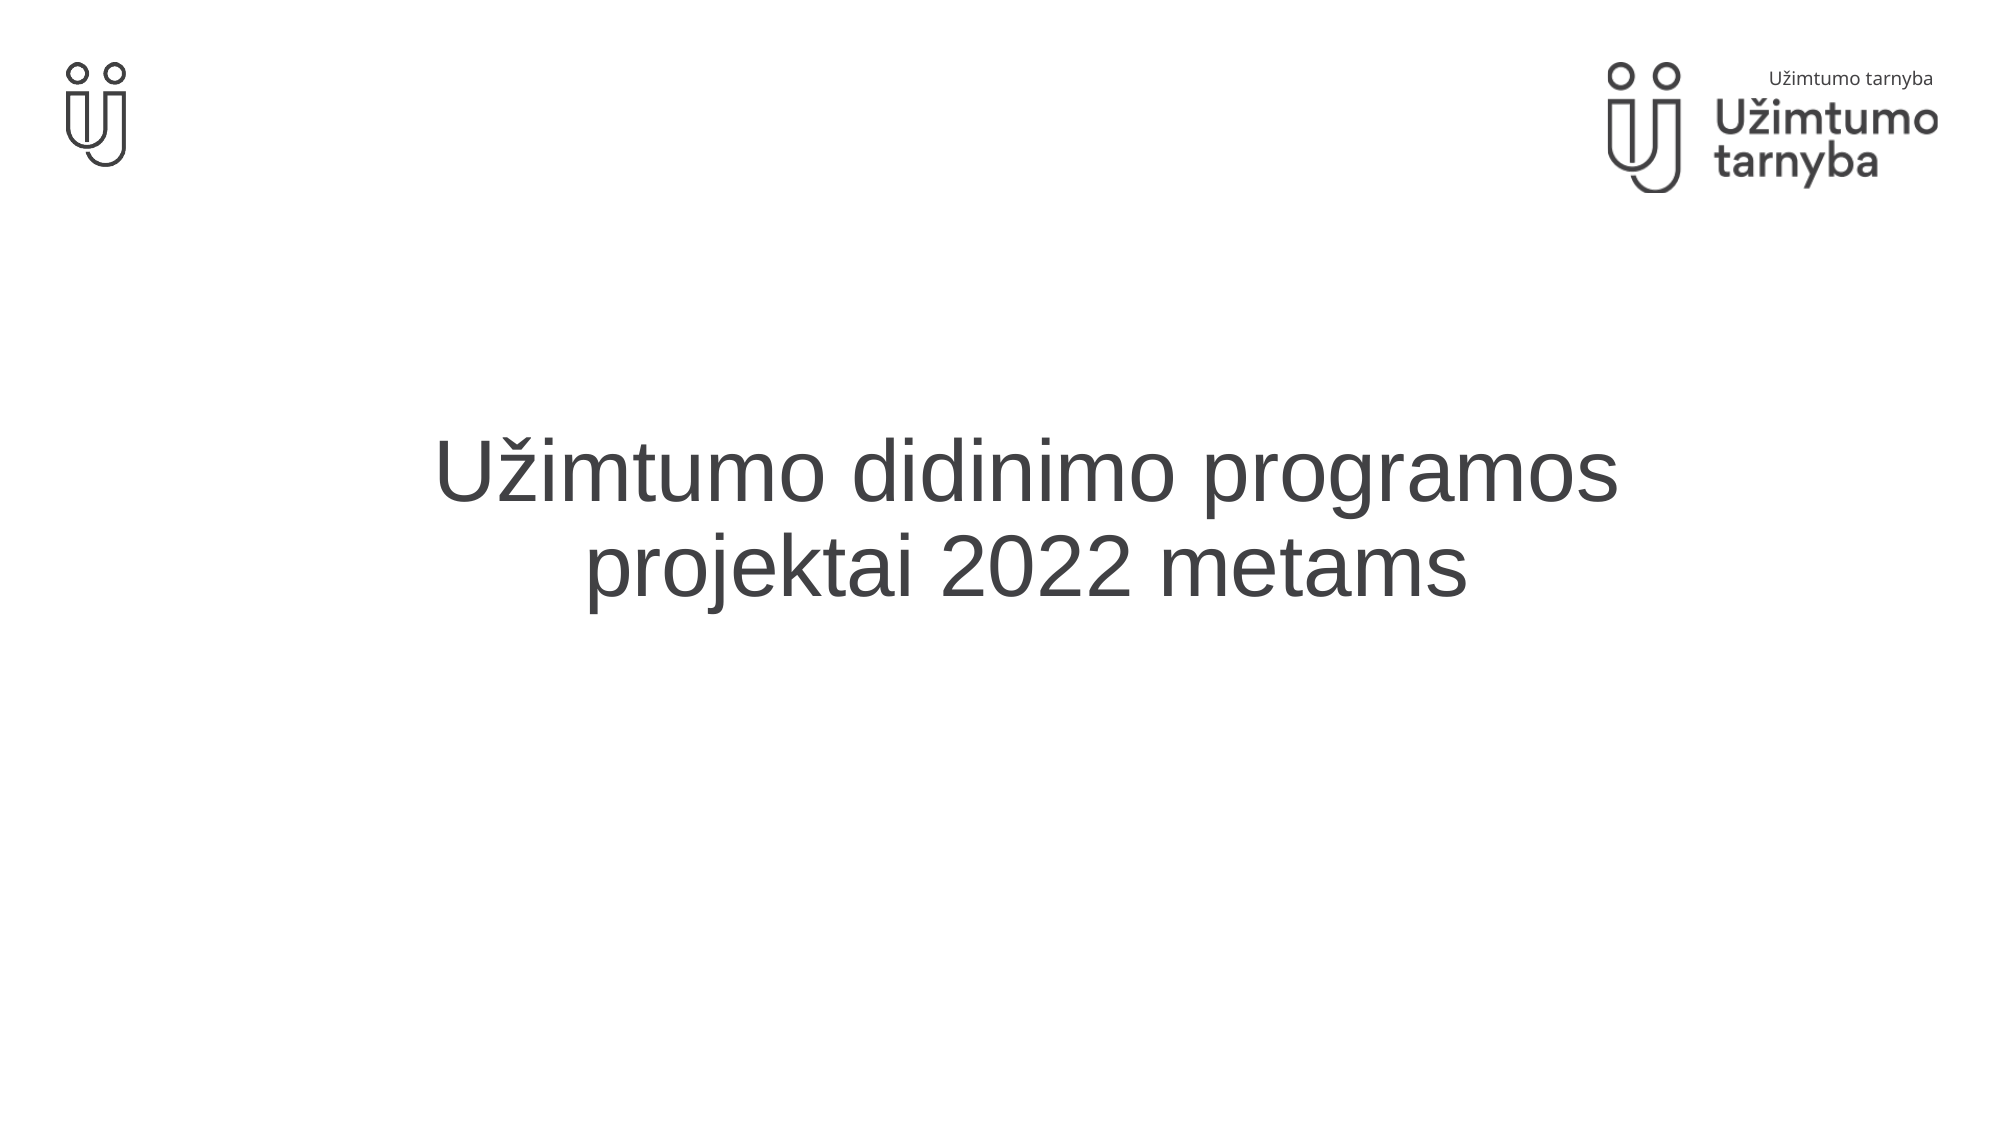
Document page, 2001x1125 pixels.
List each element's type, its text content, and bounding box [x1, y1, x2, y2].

text_box Užimtumo didinimo programos projektai 2022 metams [371, 253, 1683, 616]
picture [1607, 62, 1938, 193]
picture [66, 62, 126, 167]
